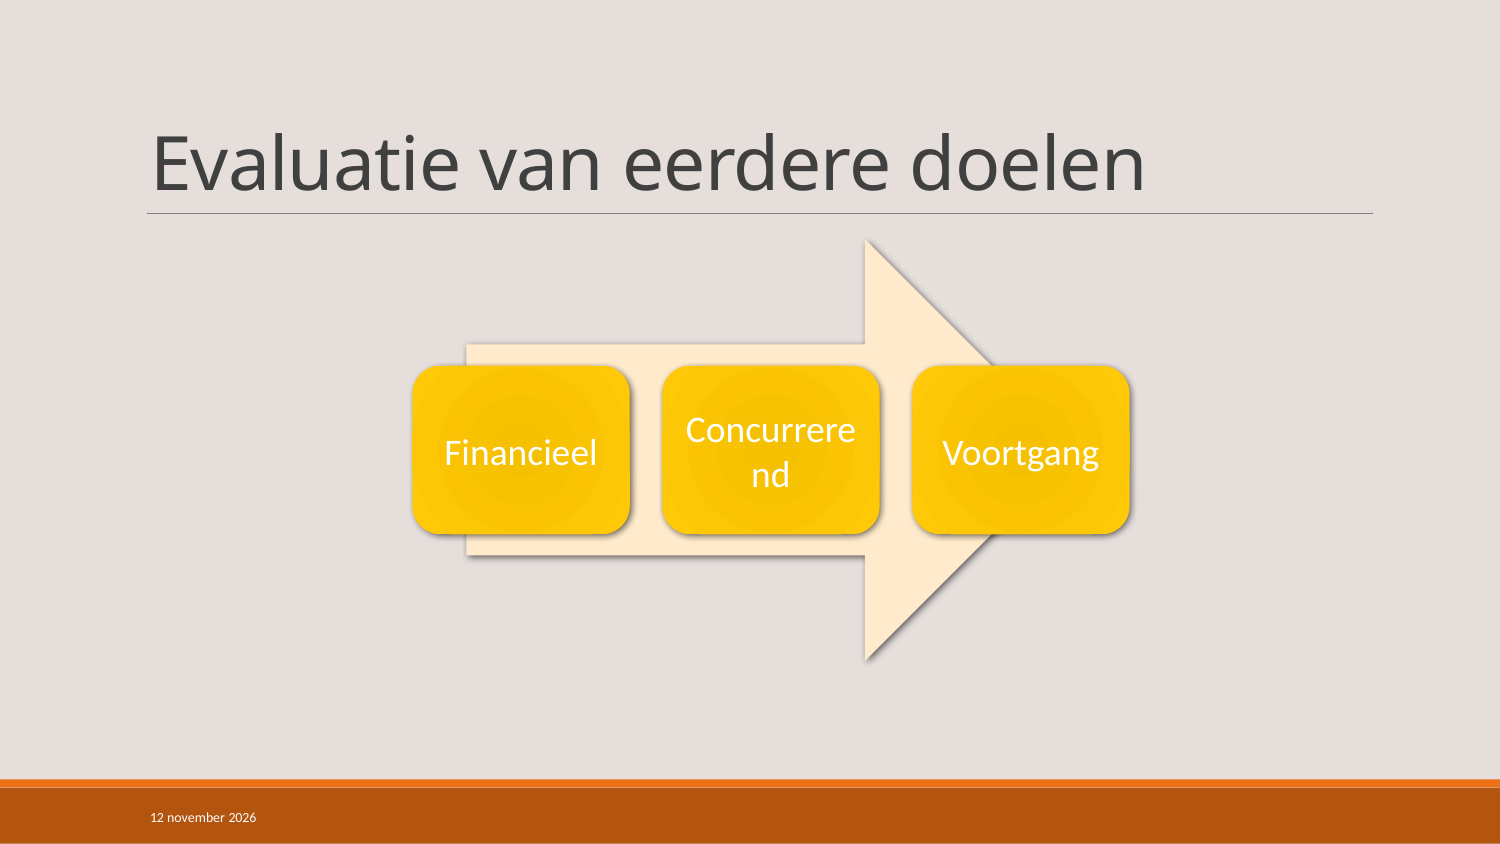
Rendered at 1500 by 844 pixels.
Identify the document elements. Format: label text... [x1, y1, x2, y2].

title Evaluatie van eerdere doelen [135, 35, 1373, 214]
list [411, 238, 1131, 662]
slide_number 17 maart 2015 [135, 794, 440, 840]
